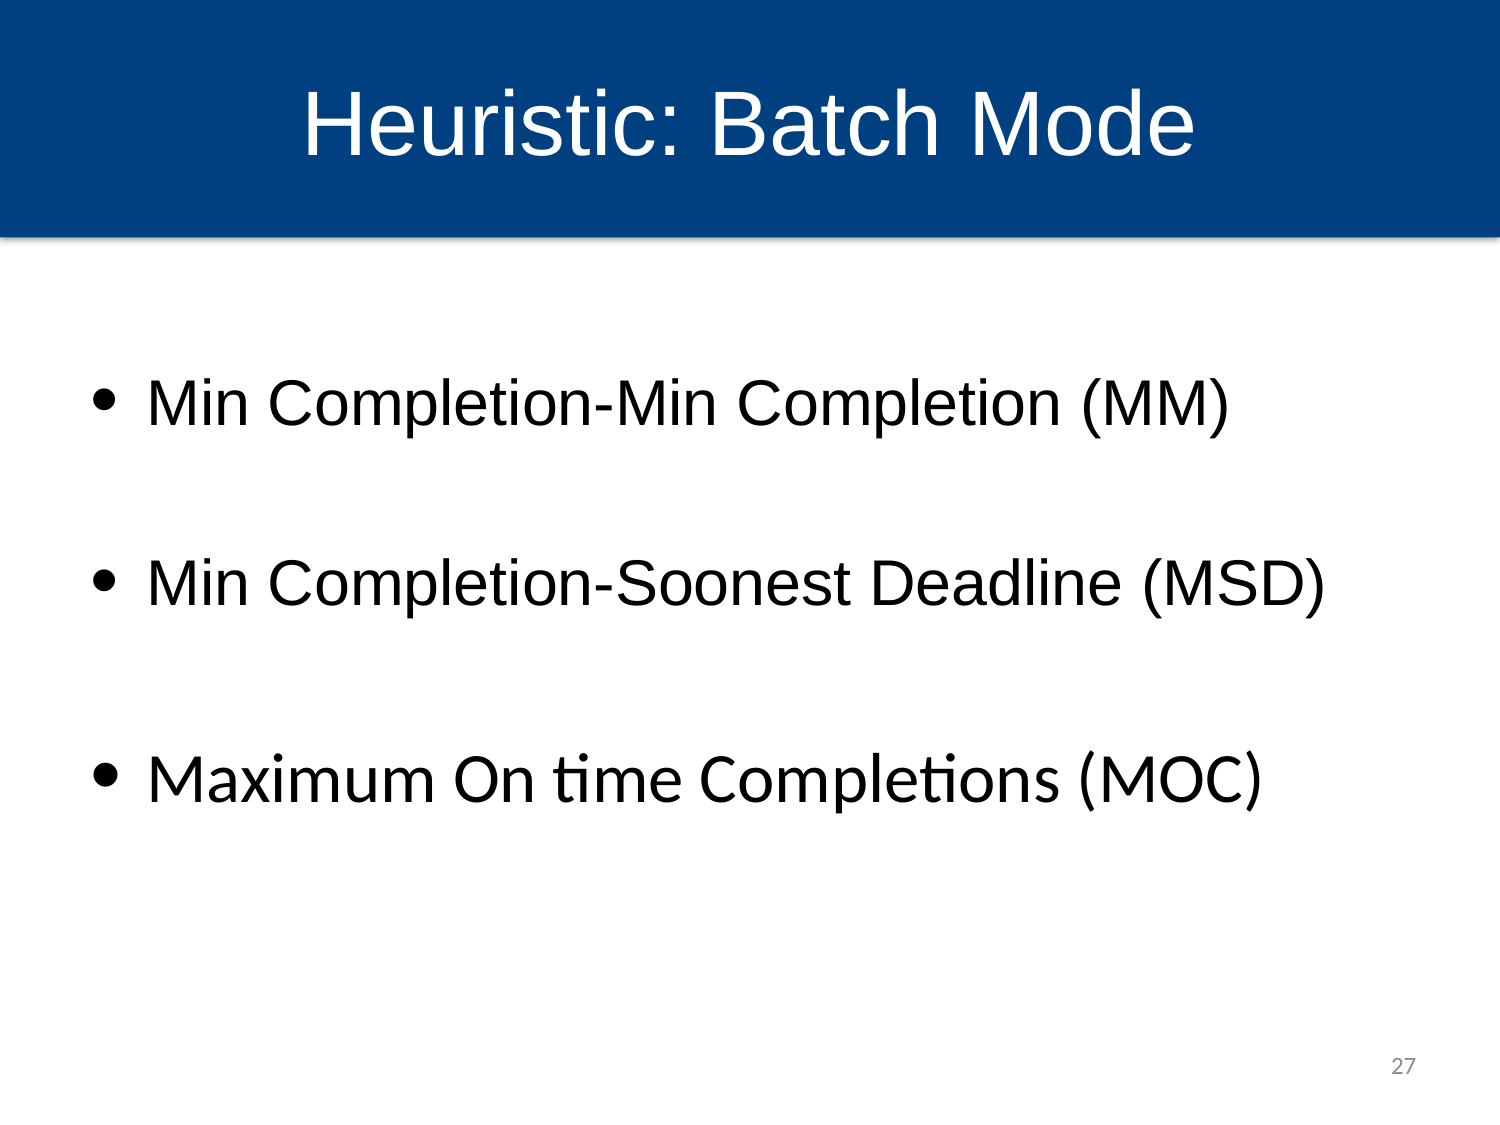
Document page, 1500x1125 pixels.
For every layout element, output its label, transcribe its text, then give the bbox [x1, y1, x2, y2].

title Heuristic: Batch Mode [75, 24, 1425, 213]
slide_number 27 [1081, 1035, 1432, 1095]
list Min Completion-Min Completion (MM) Min Completion-Soonest Deadline (MSD) Maximum On time Completions (MOC) [75, 262, 1425, 1005]
